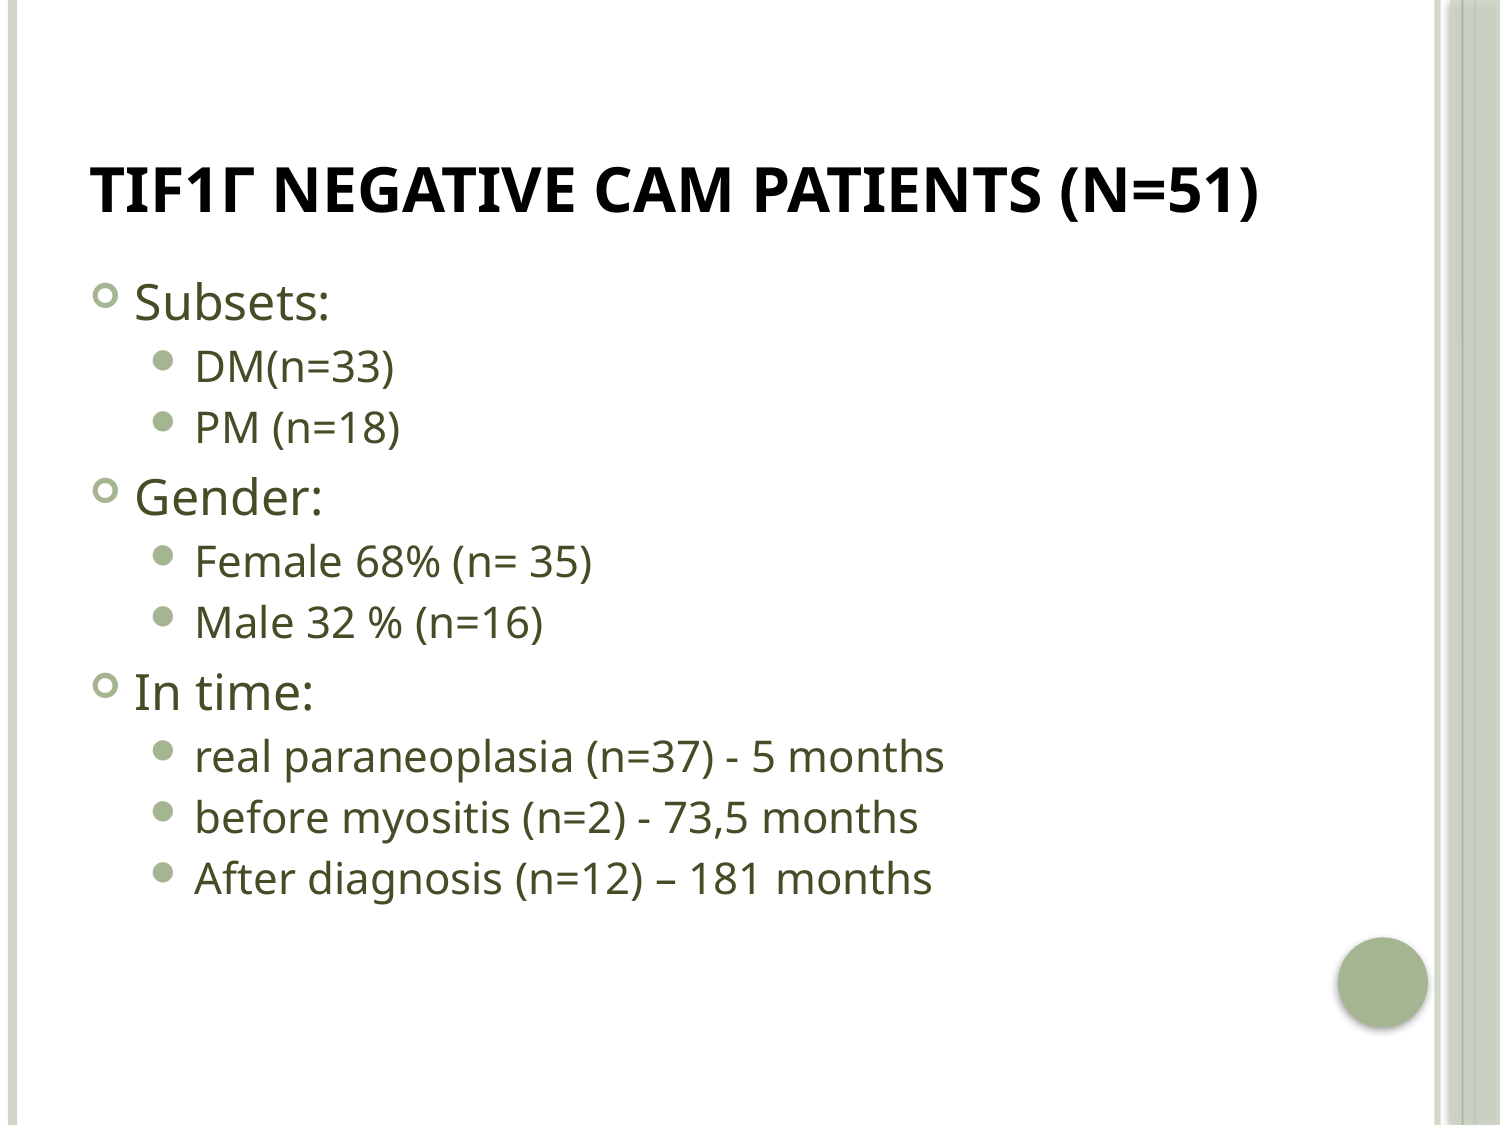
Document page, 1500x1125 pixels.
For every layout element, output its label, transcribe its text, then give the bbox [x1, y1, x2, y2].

title TIF1γ negative cam patients (n=51) [75, 45, 1300, 233]
list Subsets: DM(n=33) PM (n=18) Gender: Female 68% (n= 35) Male 32 % (n=16) In time: real paraneoplasia (n=37) - 5 months before myositis (n=2) - 73,5 months After diagnosis (n=12) – 181 months [75, 262, 1300, 1062]
